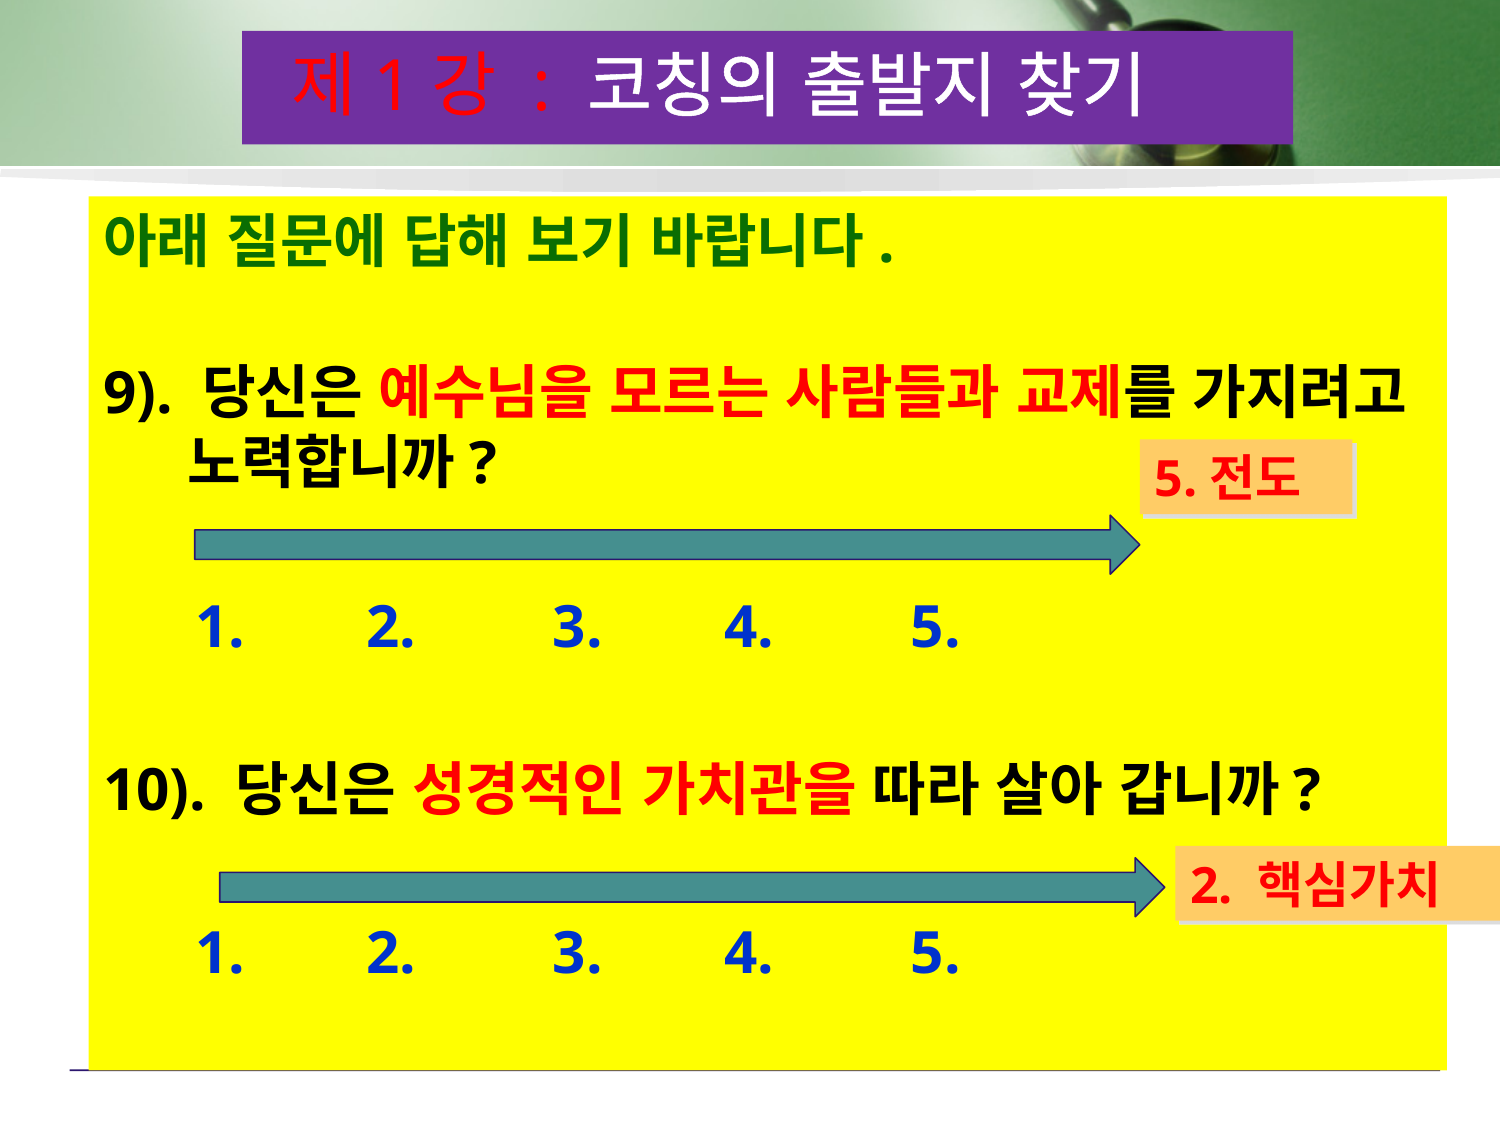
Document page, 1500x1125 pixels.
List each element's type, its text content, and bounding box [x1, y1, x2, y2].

text_box [194, 515, 1140, 575]
text_box 5.전도 [1139, 439, 1353, 515]
text_box [219, 857, 1165, 917]
text_box 제1강 : 코칭의 출발지 찾기 [242, 30, 1294, 145]
list 아래 질문에 답해 보기 바랍니다. 9). 당신은 예수님을 모르는 사람들과 교제를 가지려고 노력합니까? 1. 2. 3. 4. 5. 10). 당신은 성경적인 가치관을 따라 살아 갑니까? 1. 2. 3. 4. 5. [88, 196, 1448, 1071]
picture [0, 0, 1500, 166]
text_box 2. 핵심가치 [1175, 845, 1500, 921]
